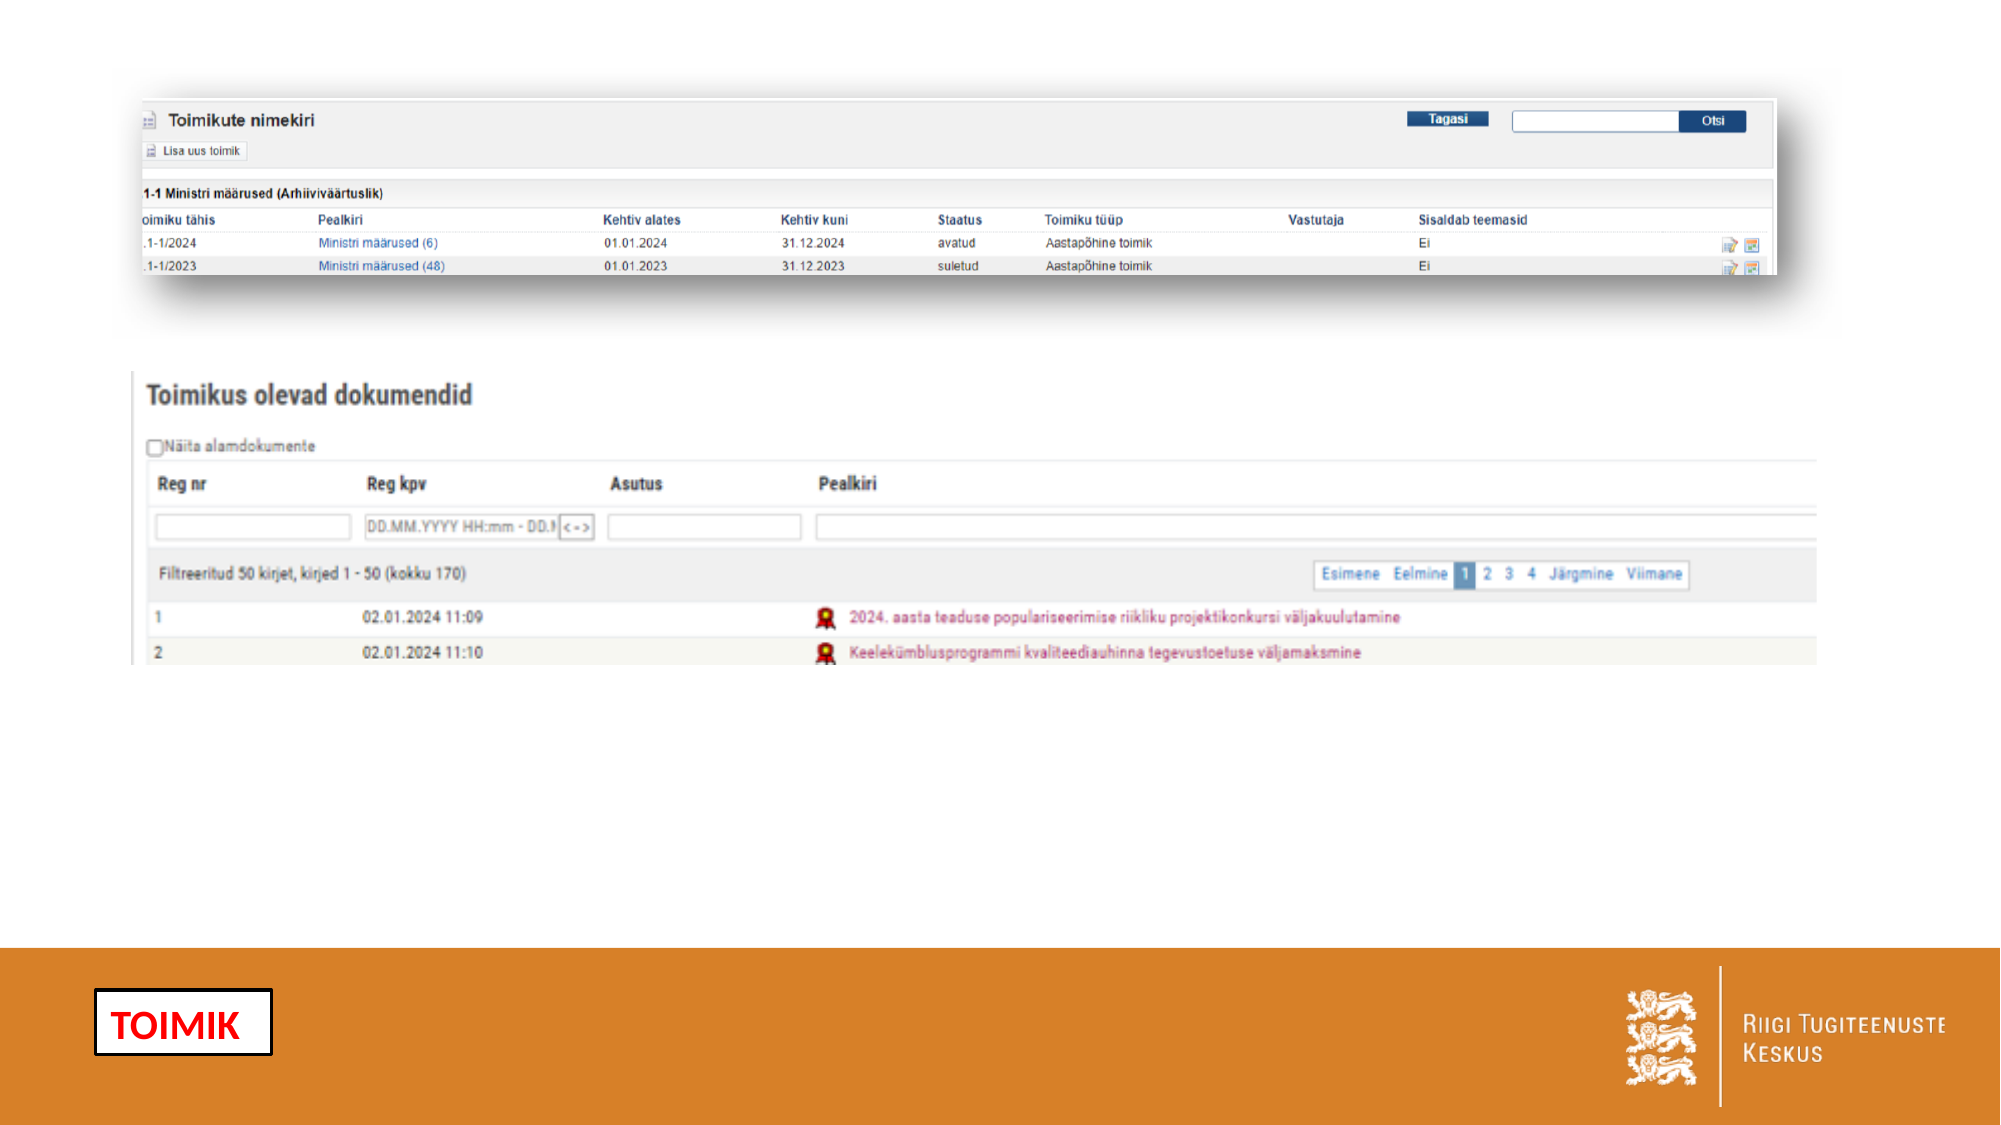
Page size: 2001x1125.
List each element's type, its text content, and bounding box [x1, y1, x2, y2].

picture [131, 371, 1817, 665]
picture [142, 98, 1778, 275]
text_box TOIMIK [95, 990, 272, 1055]
